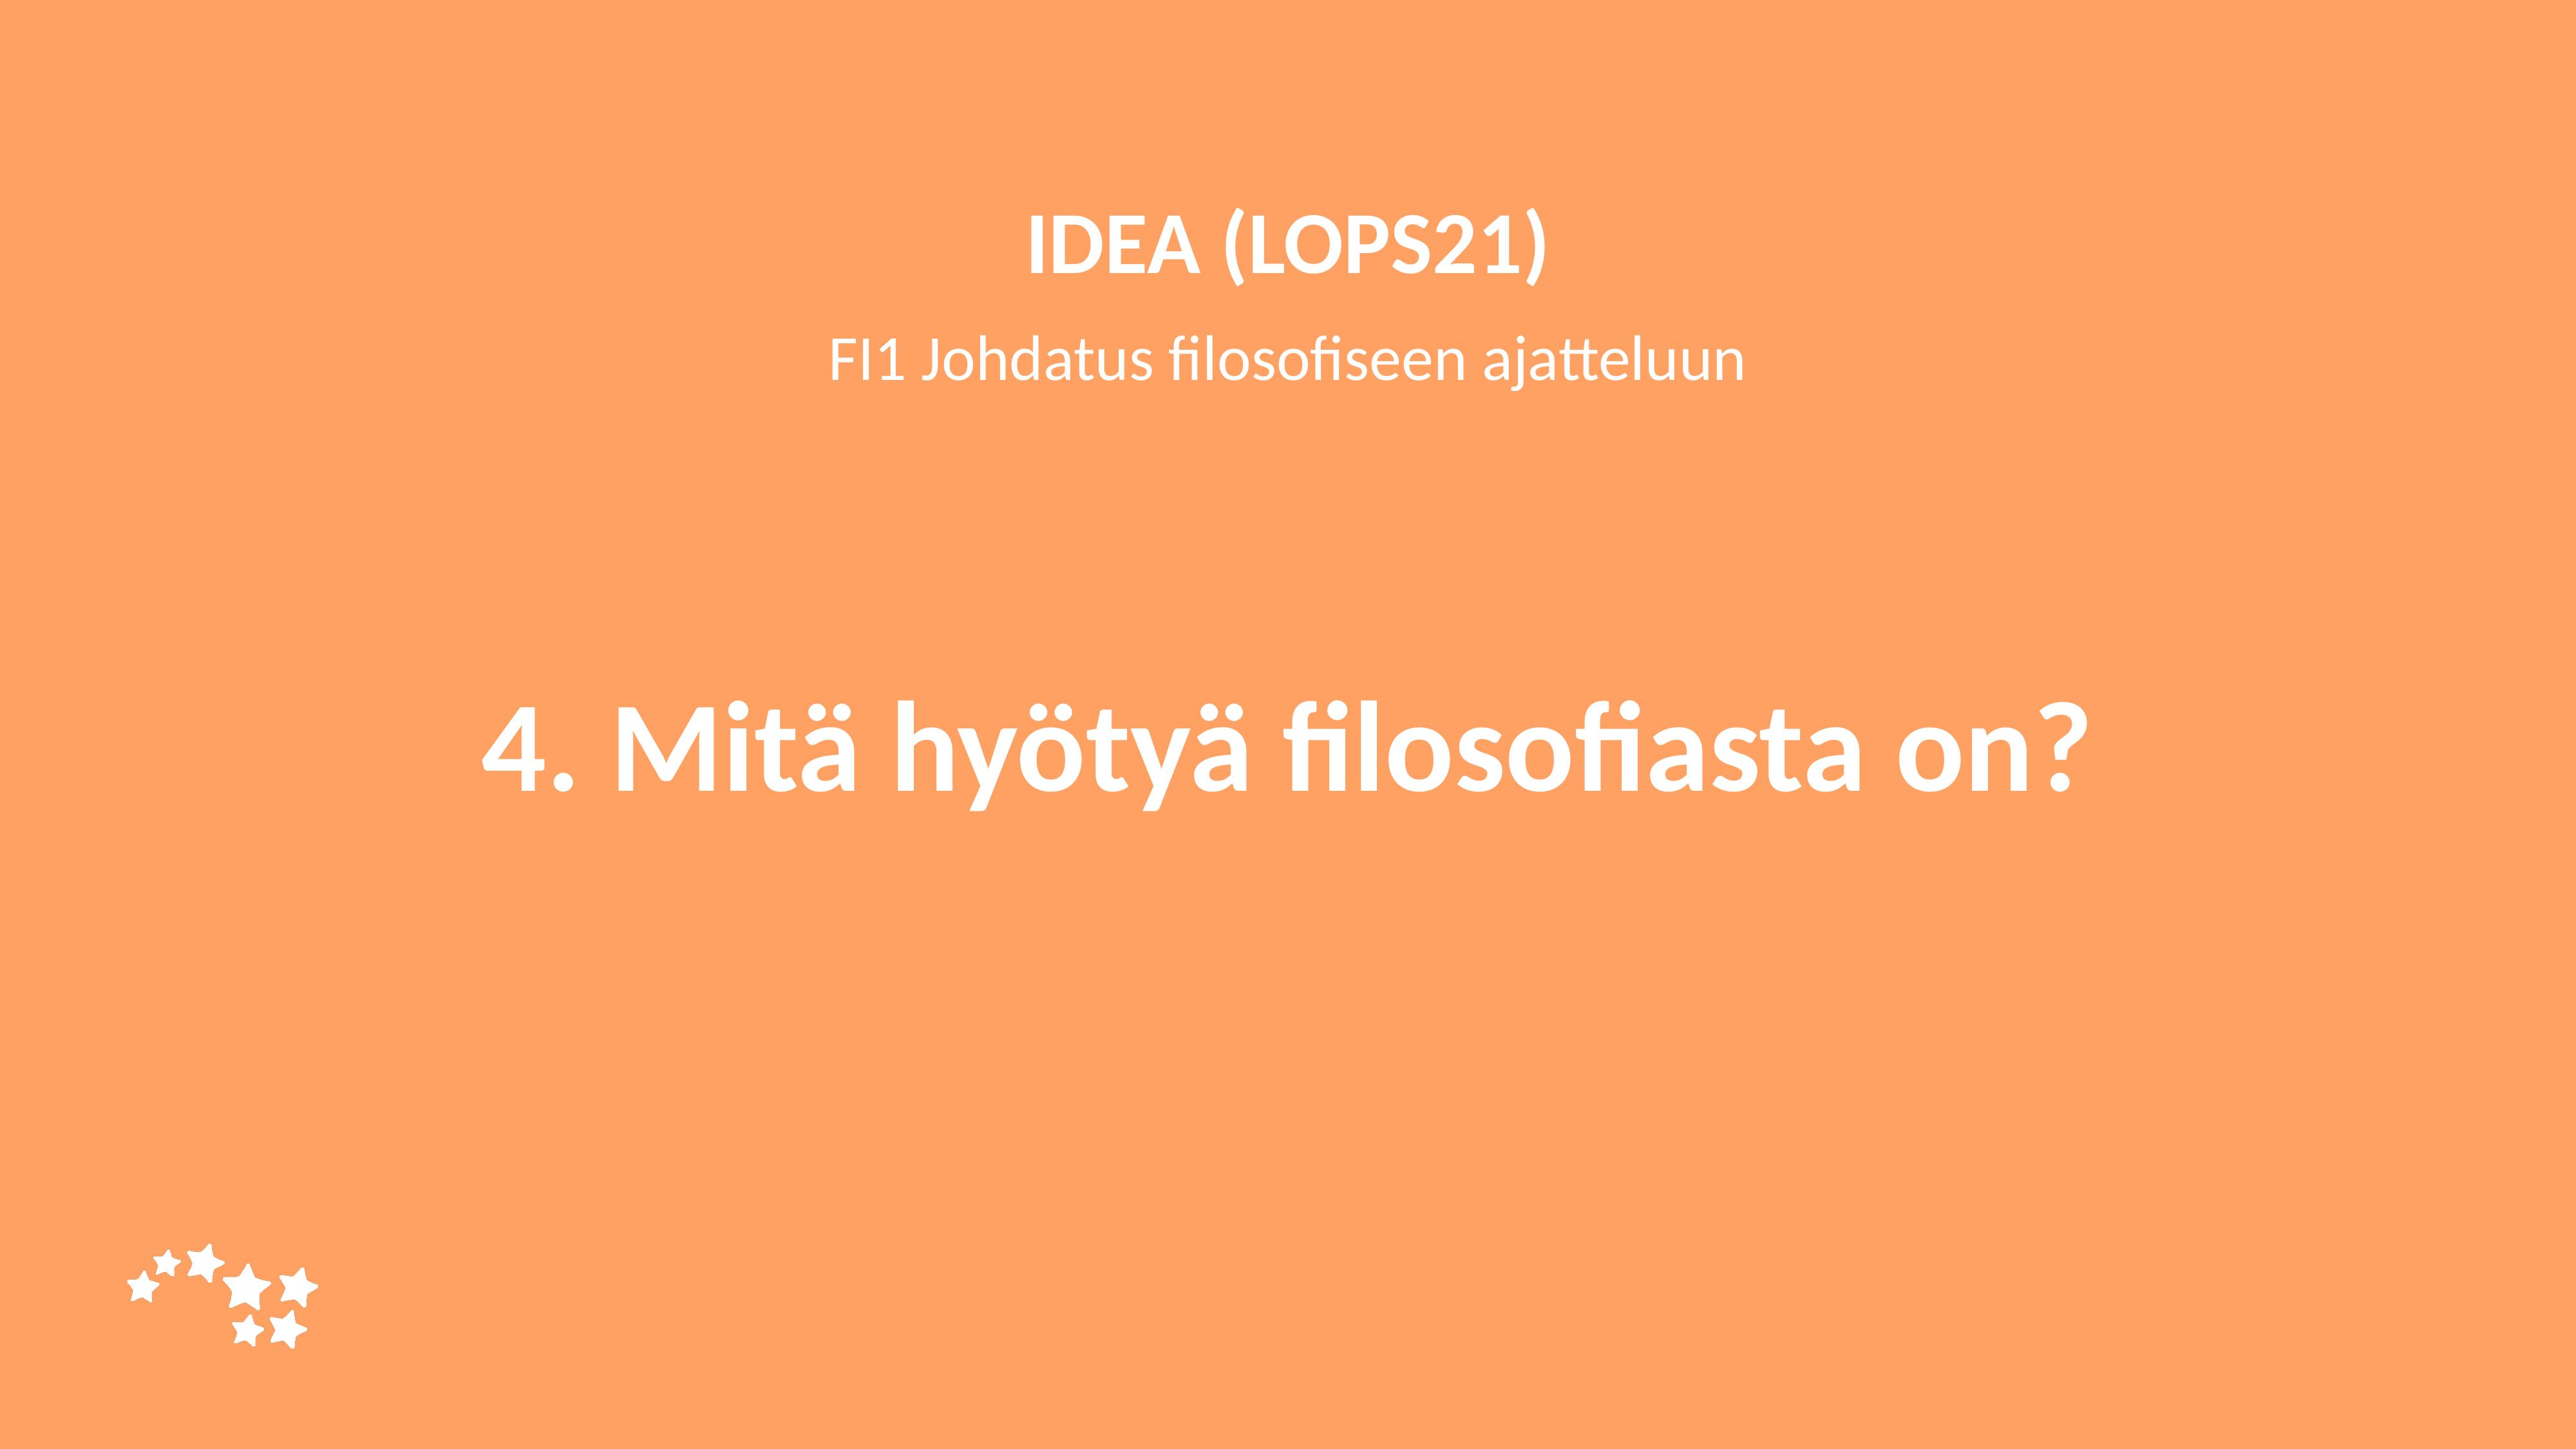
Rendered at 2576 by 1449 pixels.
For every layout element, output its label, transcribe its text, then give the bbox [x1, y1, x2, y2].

list FI1 Johdatus filosofiseen ajatteluun [177, 301, 2399, 417]
list IDEA (LOPS21) [177, 187, 2399, 301]
title 4. Mitä hyötyä filosofiasta on? [177, 609, 2399, 889]
